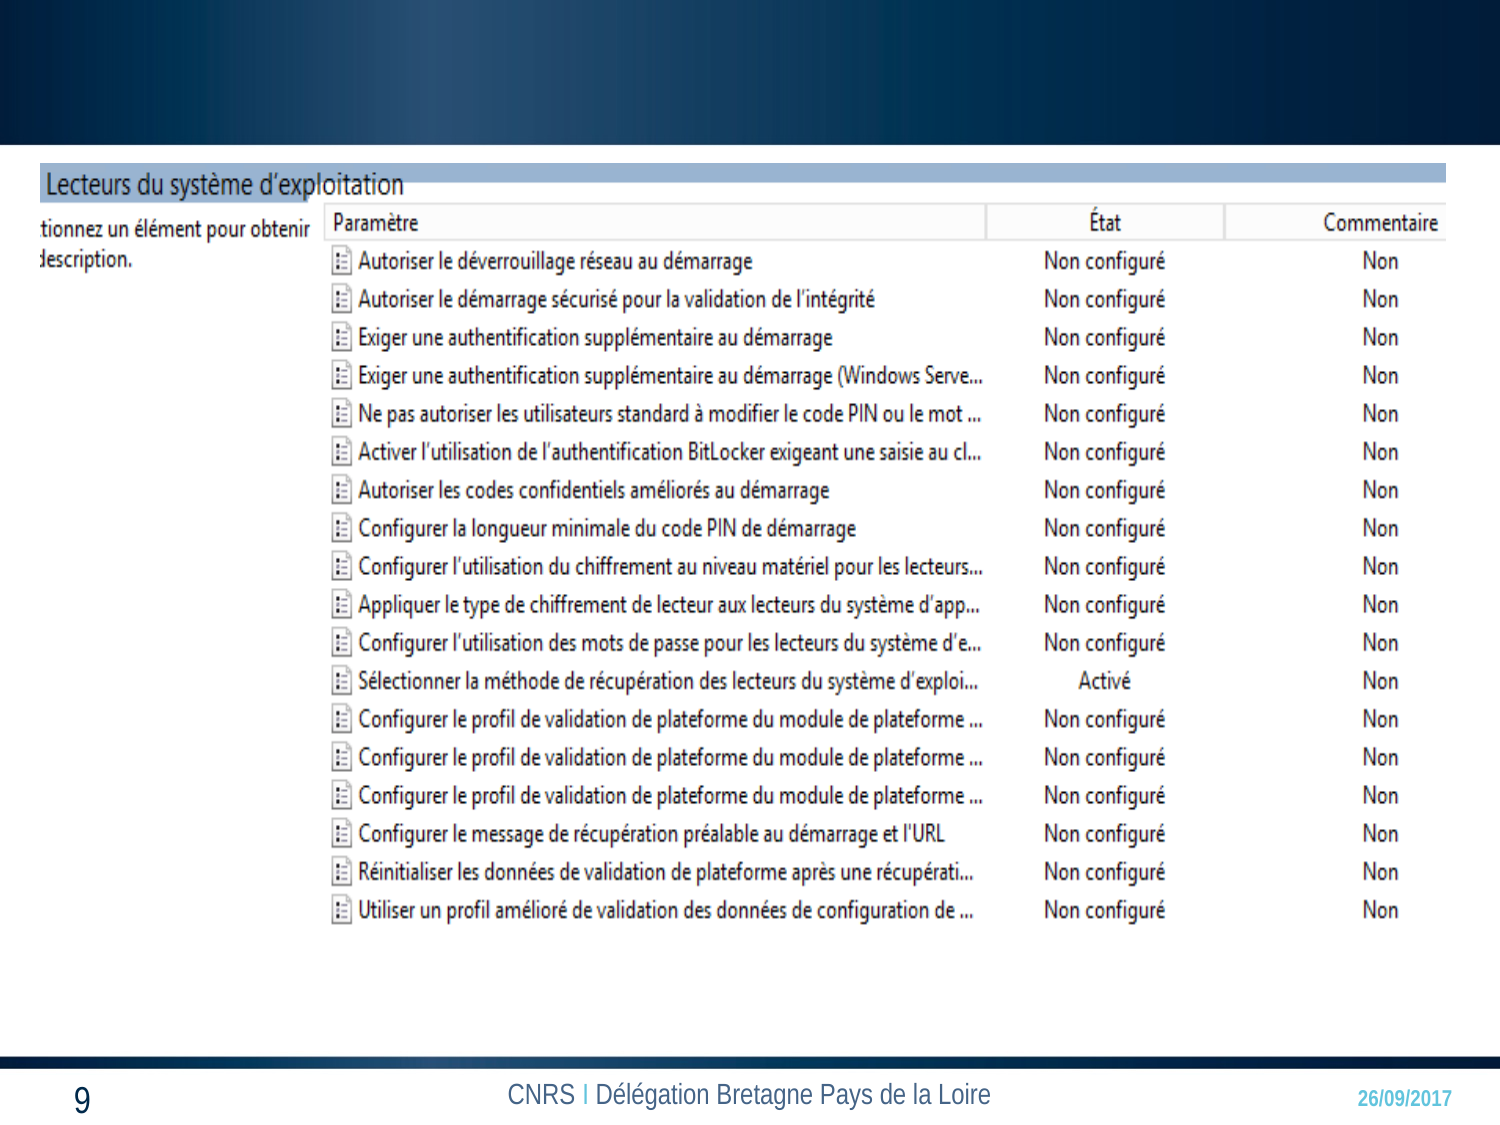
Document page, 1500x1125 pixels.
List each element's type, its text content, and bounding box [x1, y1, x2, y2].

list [40, 163, 1446, 1003]
picture [0, 1051, 1500, 1075]
picture [0, 0, 1500, 148]
slide_number 9 [59, 1068, 410, 1113]
